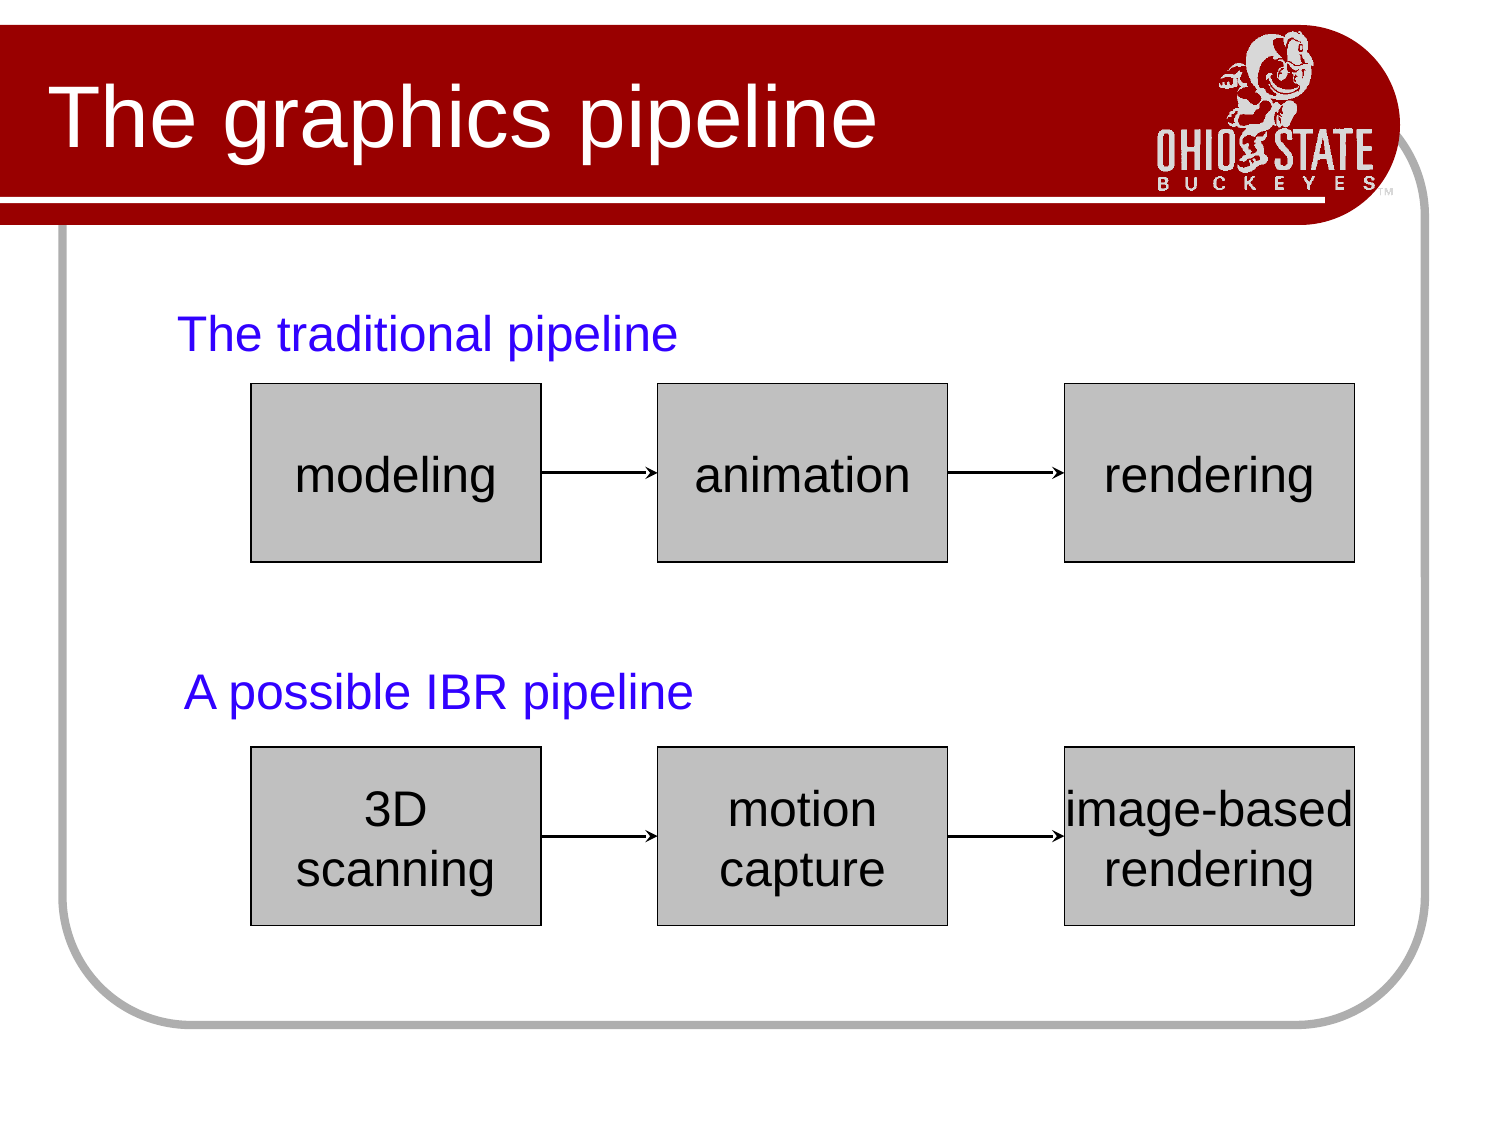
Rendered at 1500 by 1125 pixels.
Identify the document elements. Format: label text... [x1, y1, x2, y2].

text_box image-based rendering [1064, 746, 1355, 926]
title The graphics pipeline [31, 37, 1201, 188]
text_box motion capture [657, 746, 948, 926]
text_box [158, 293, 721, 729]
text_box rendering [1064, 383, 1355, 563]
text_box 3D scanning [250, 746, 541, 926]
text_box animation [726, 383, 948, 563]
